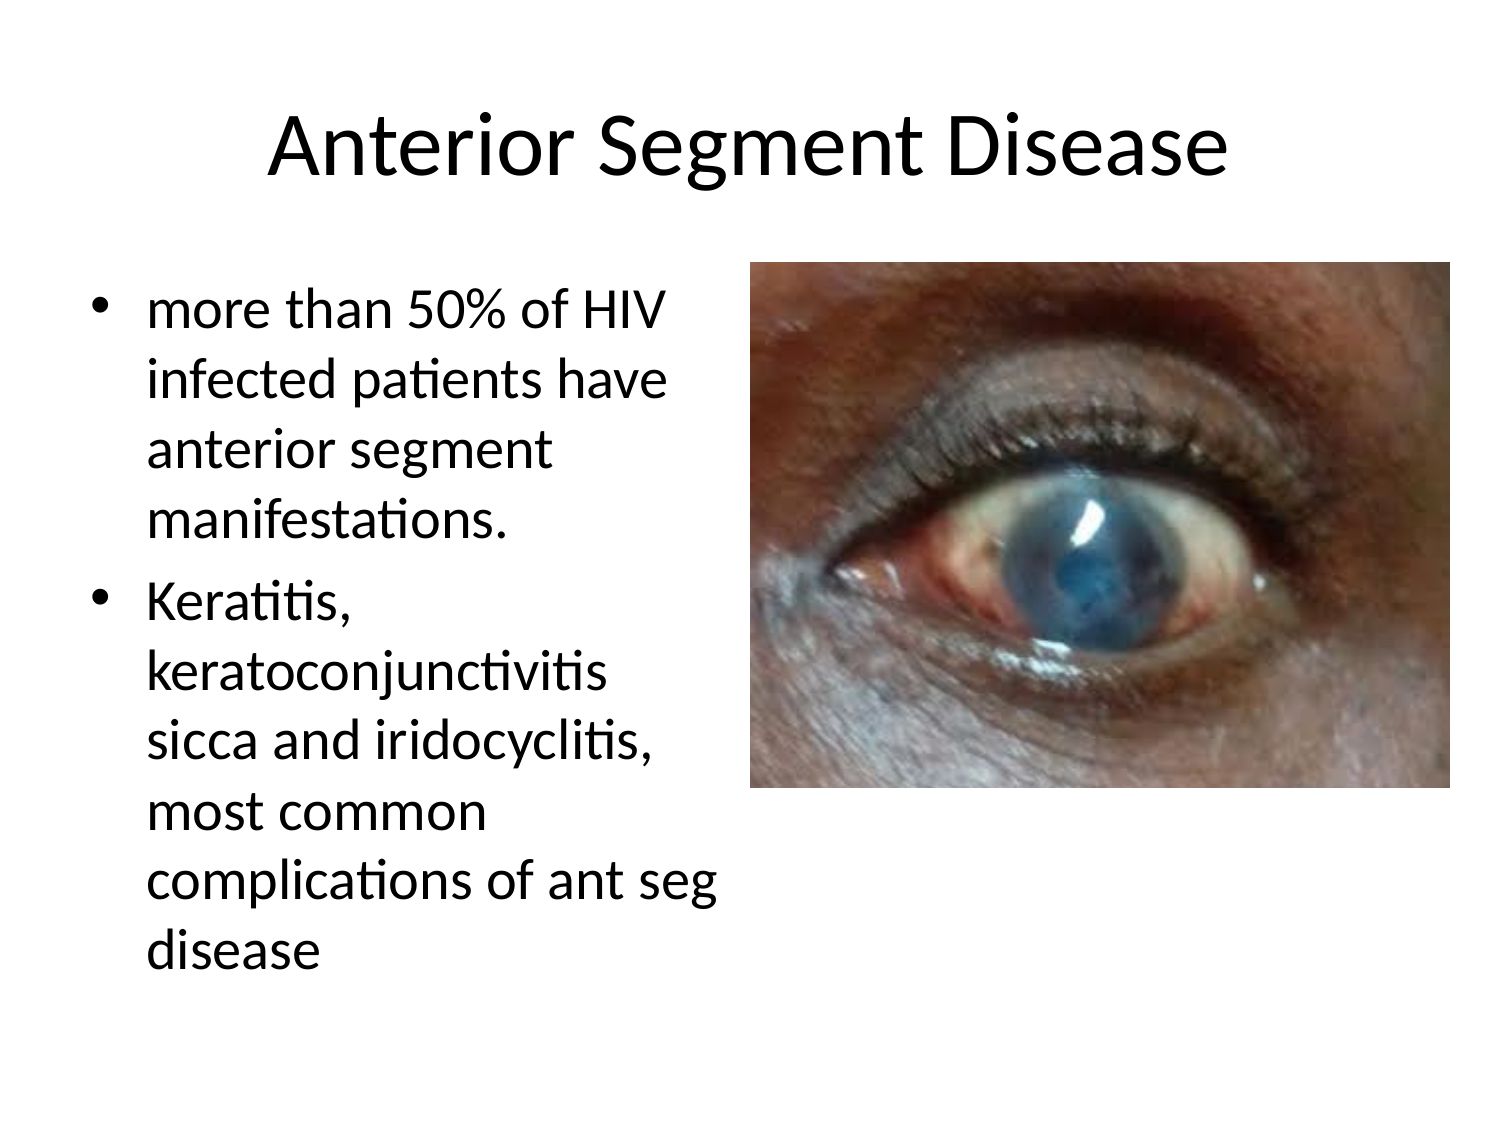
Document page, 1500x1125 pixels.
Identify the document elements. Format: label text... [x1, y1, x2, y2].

list more than 50% of HIV infected patients have anterior segment manifestations. Keratitis, keratoconjunctivitis sicca and iridocyclitis, most common complications of ant seg disease [75, 262, 738, 1005]
title Anterior Segment Disease [75, 45, 1425, 233]
picture [749, 262, 1451, 788]
